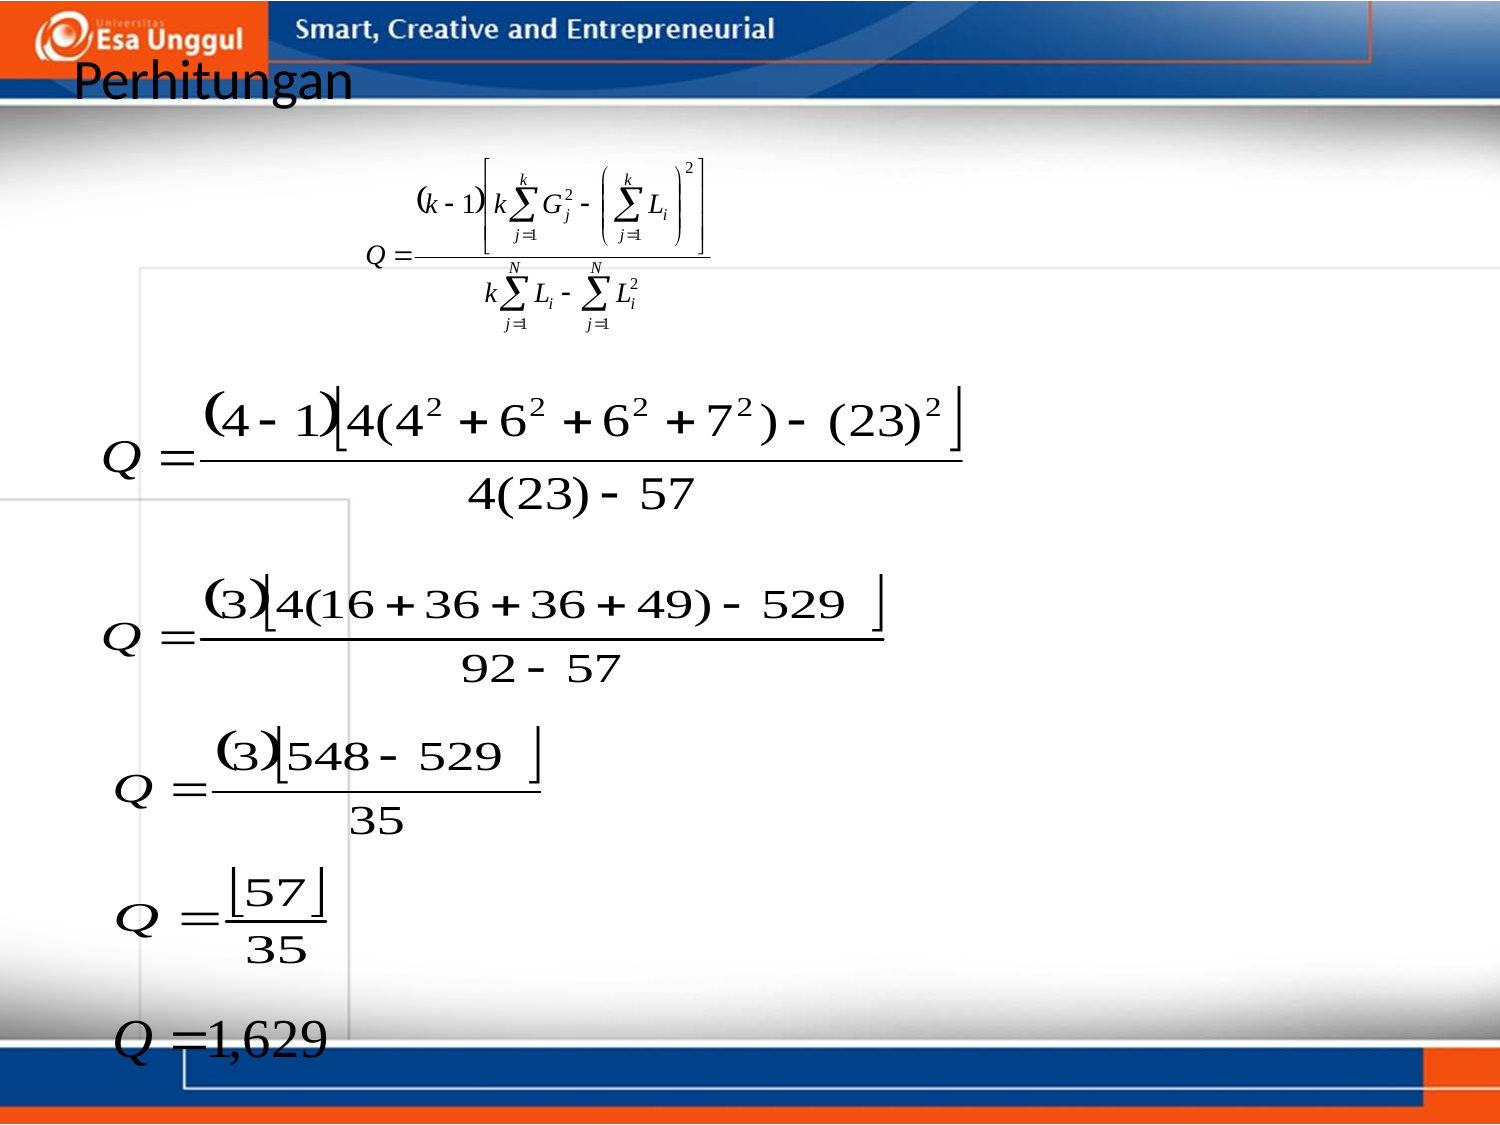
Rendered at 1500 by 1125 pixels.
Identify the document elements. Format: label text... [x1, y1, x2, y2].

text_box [105, 866, 341, 973]
title Perhitungan [58, 35, 1409, 119]
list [361, 152, 717, 341]
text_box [93, 573, 894, 692]
picture [0, 1, 1500, 1124]
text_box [93, 386, 975, 528]
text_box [105, 1007, 338, 1081]
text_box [105, 726, 551, 844]
